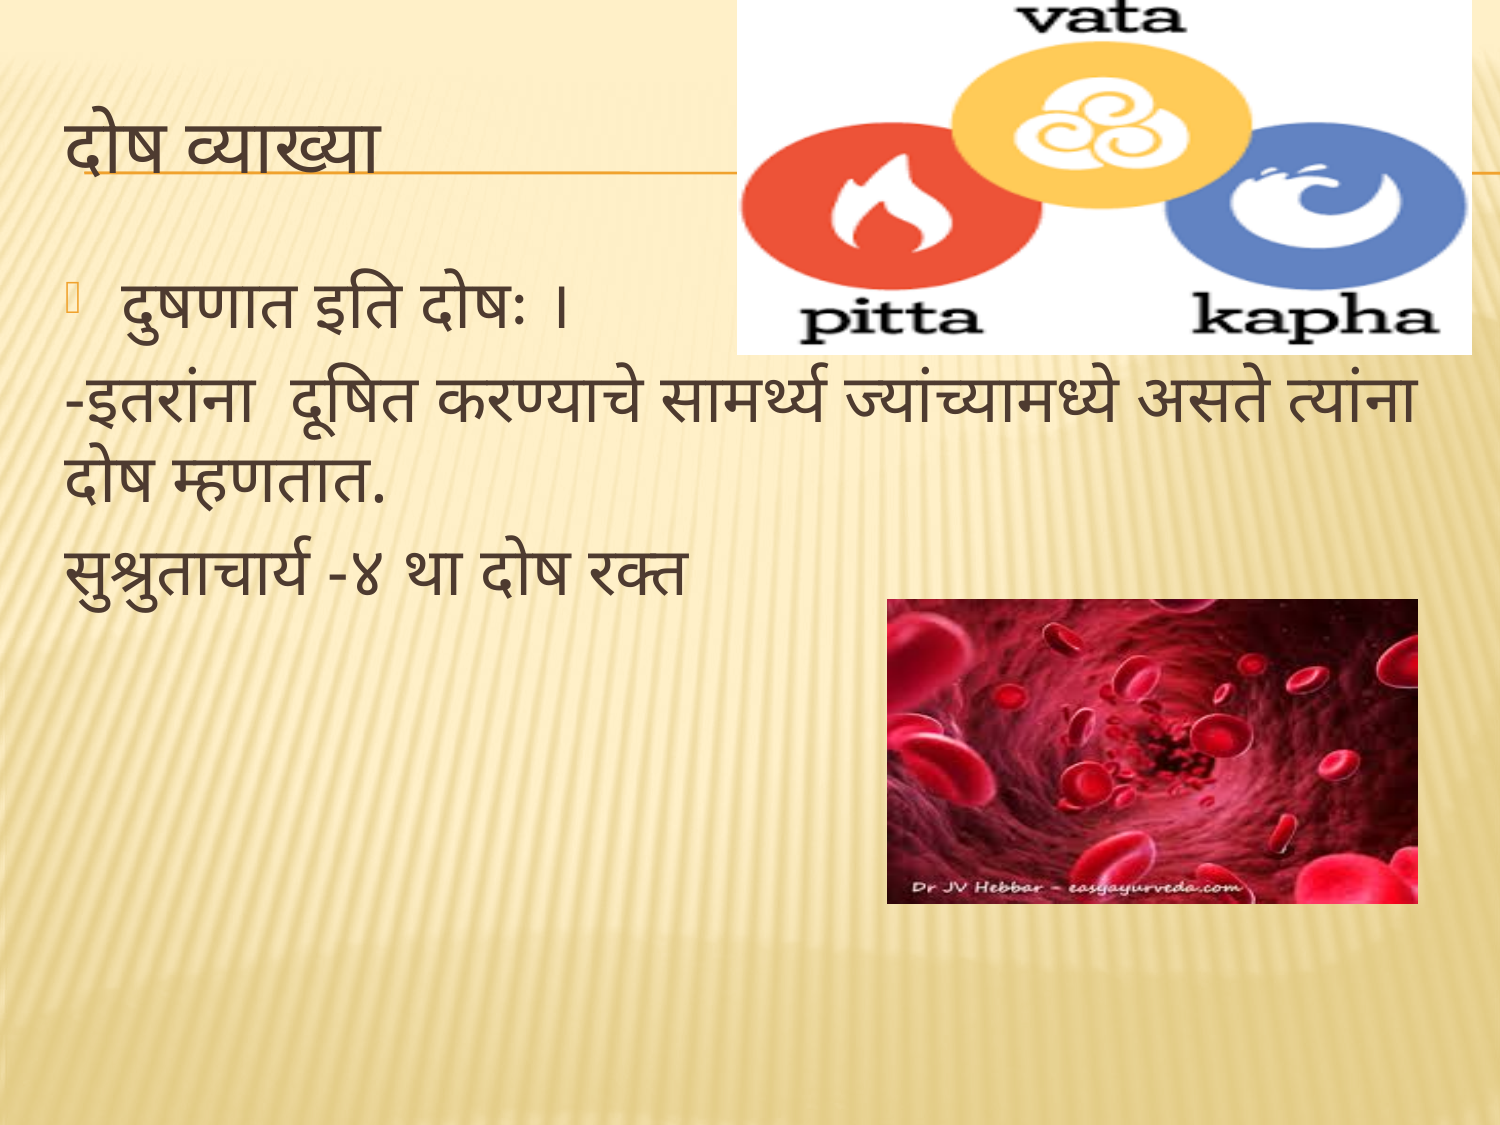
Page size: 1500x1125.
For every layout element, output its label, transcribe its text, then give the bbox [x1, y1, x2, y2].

picture [887, 599, 1418, 904]
title दोष व्याख्या [50, 75, 727, 213]
list दुषणात इति दोषः । -इतरांना दूषित करण्याचे सामर्थ्य ज्यांच्यामध्ये असते त्यांना दोष म्हणतात. सुश्रुताचार्य -४ था दोष रक्त [50, 254, 1475, 998]
picture [737, 0, 1473, 356]
